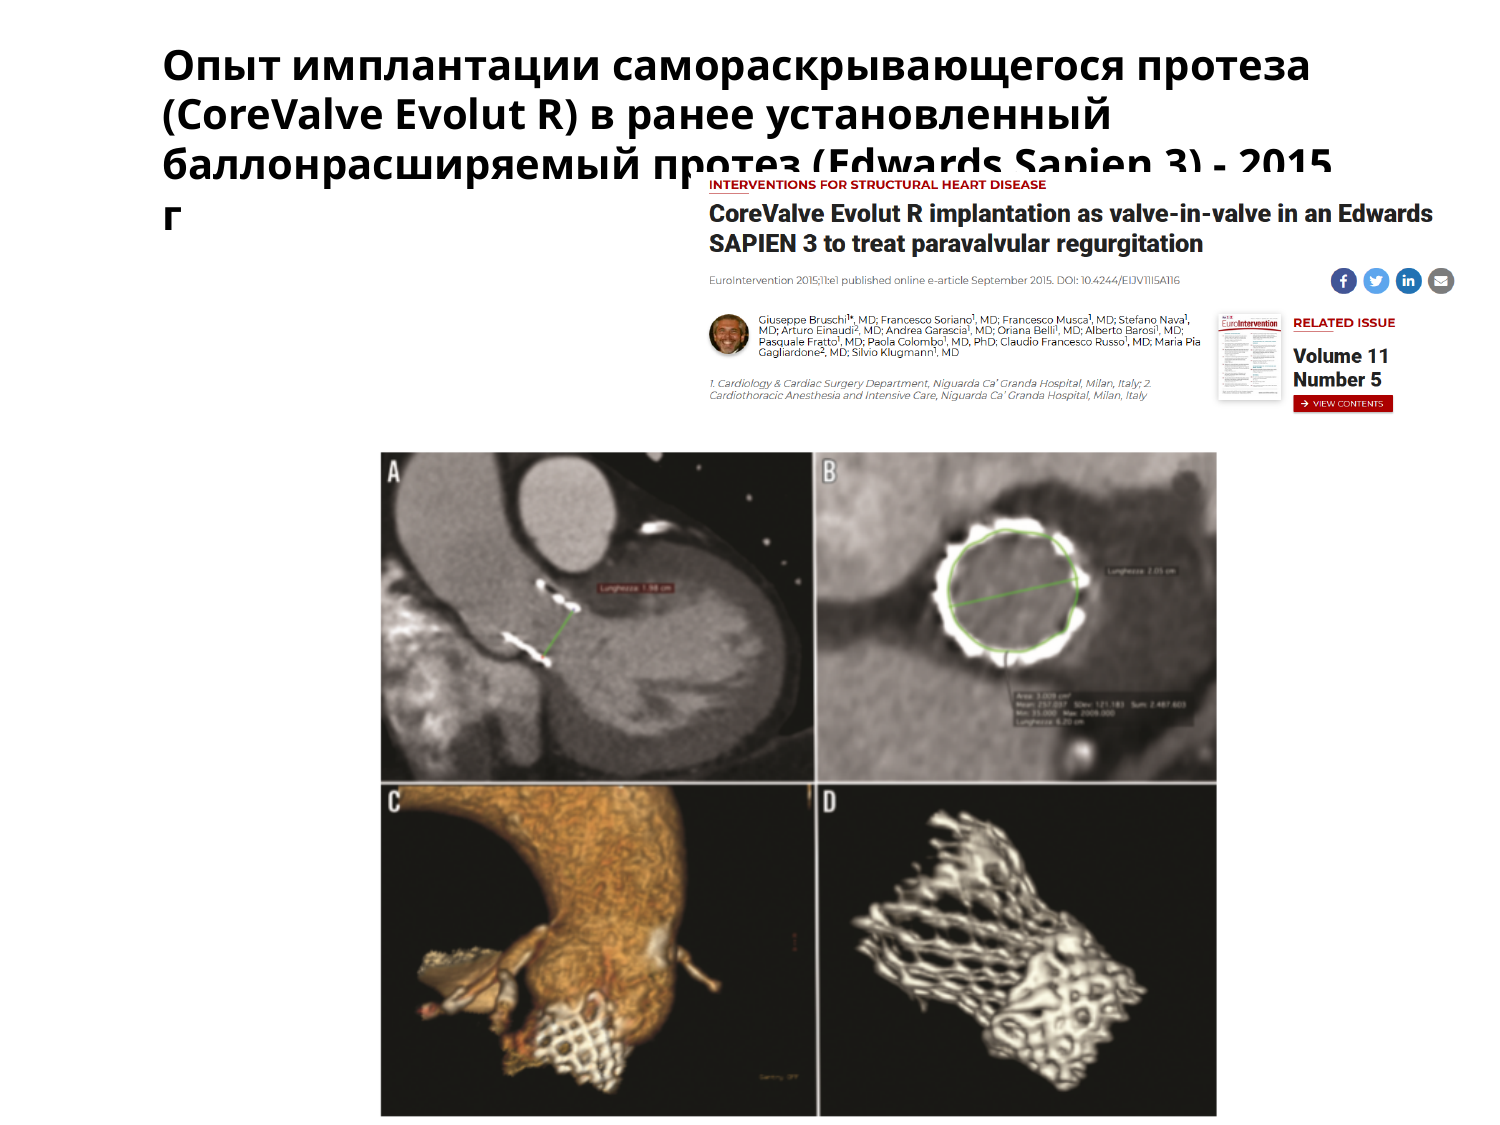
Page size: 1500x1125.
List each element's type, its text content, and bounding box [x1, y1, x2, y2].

text_box Опыт имплантации самораскрывающегося протеза (CoreValve Evolut R) в ранее установленный баллонрасширяемый протез (Edwards Sapien 3) - 2015 г [147, 30, 1376, 246]
picture [360, 447, 1241, 1125]
picture [690, 172, 1459, 428]
